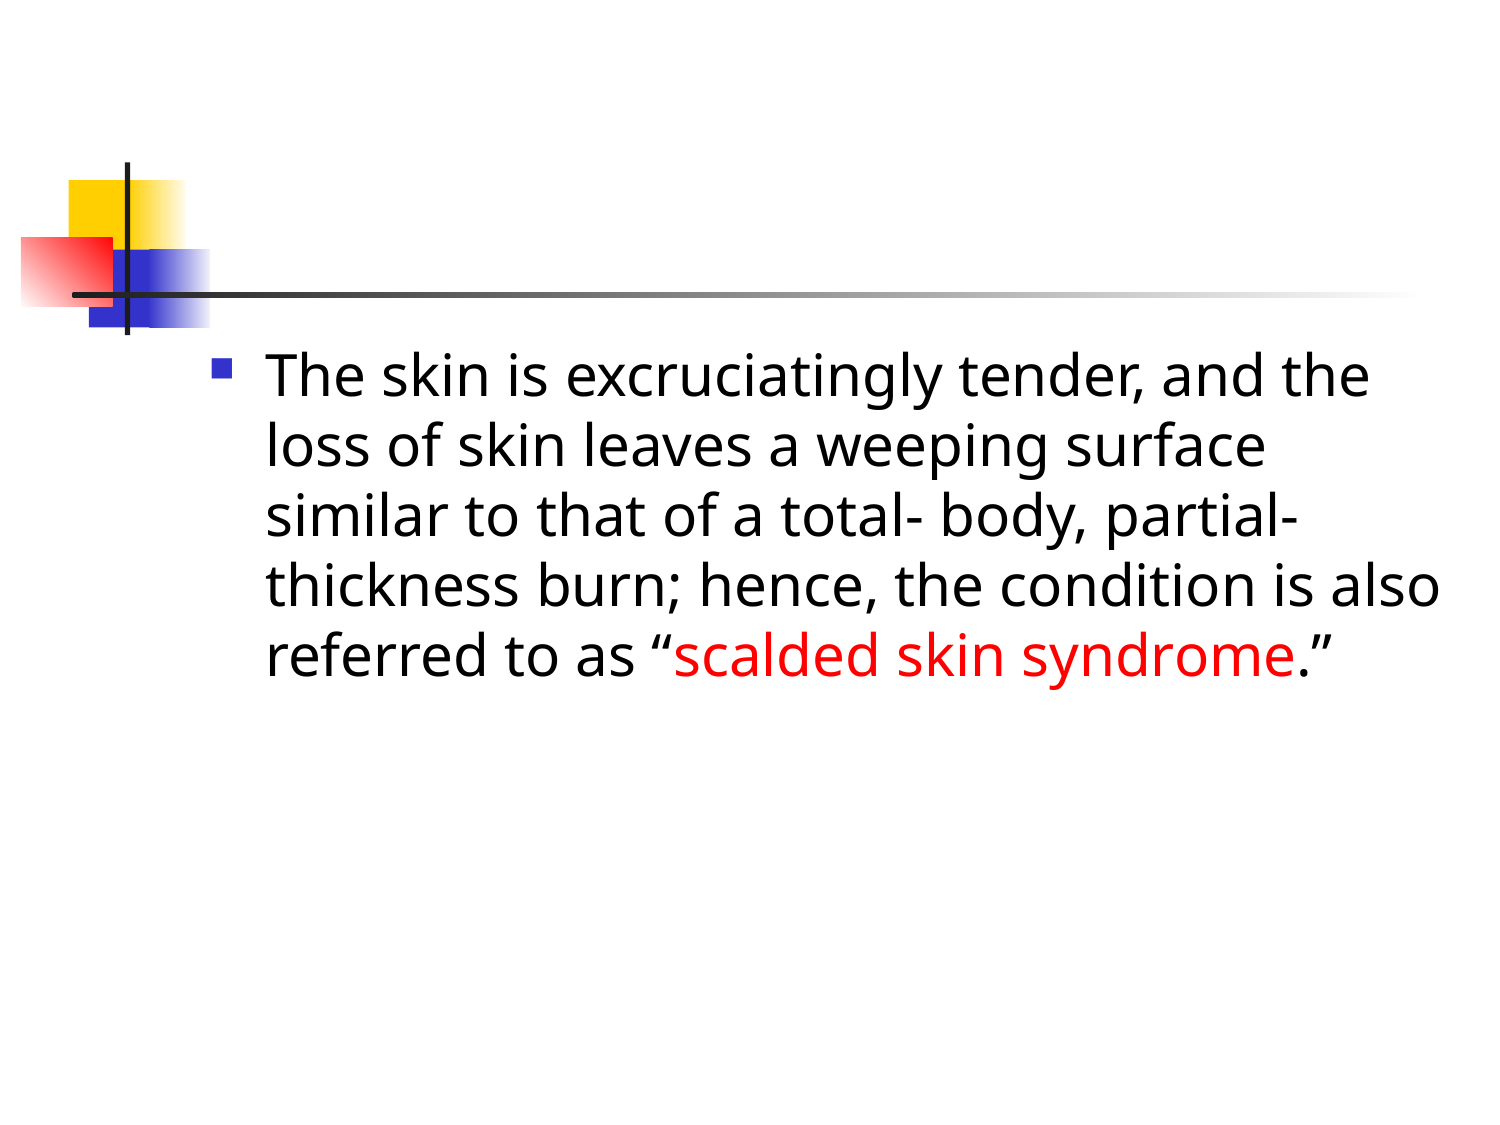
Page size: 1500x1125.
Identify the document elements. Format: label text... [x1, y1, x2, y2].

list The skin is excruciatingly tender, and the loss of skin leaves a weeping surface similar to that of a total- body, partial-thickness burn; hence, the condition is also referred to as “scalded skin syndrome.” [193, 331, 1469, 1006]
